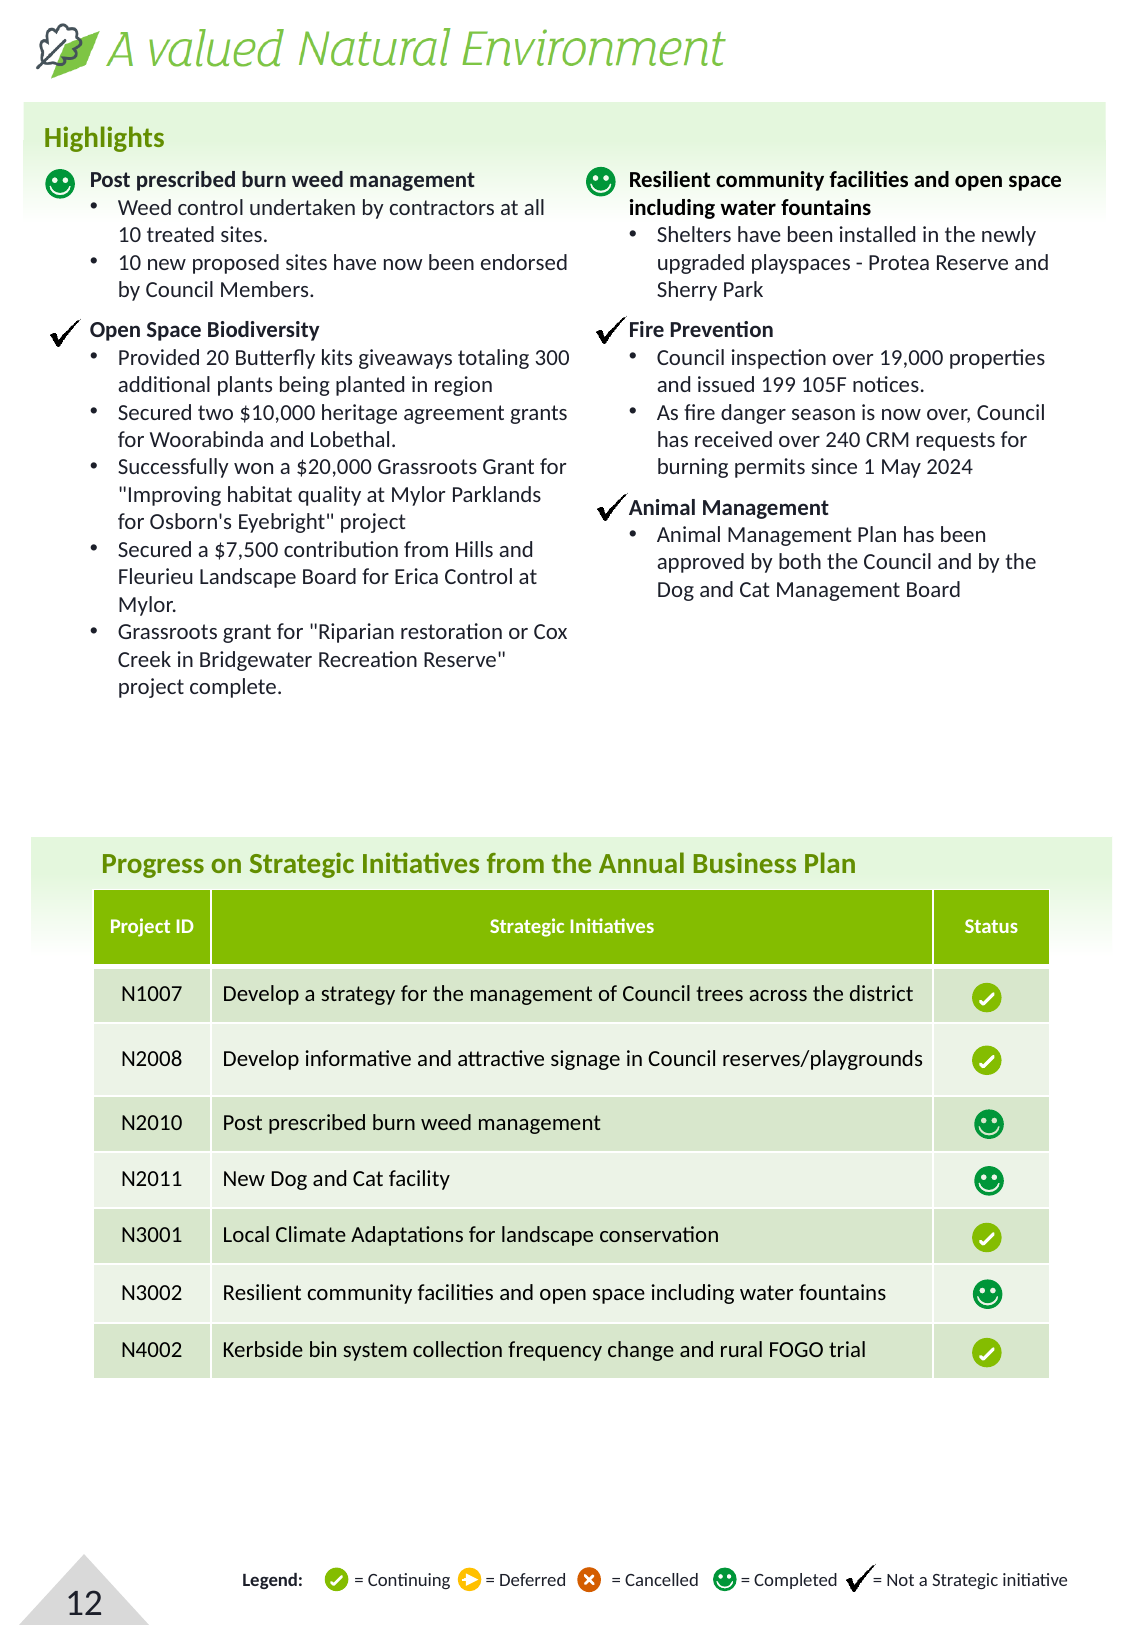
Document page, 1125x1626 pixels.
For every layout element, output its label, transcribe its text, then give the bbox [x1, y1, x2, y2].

table_cell N2008 [94, 1024, 210, 1095]
table_cell Local Climate Adaptations for landscape conservation [212, 1209, 932, 1263]
table_header Project ID [94, 890, 210, 964]
table_cell N4002 [94, 1324, 210, 1378]
table_header Strategic Initiatives [212, 890, 932, 964]
table_cell Kerbside bin system collection frequency change and rural FOGO trial [212, 1324, 932, 1378]
text_box Highlights [29, 110, 181, 161]
table_cell [934, 1265, 1049, 1322]
text_box [29, 835, 1113, 957]
text_box [44, 168, 76, 200]
table_cell [934, 1153, 1049, 1207]
table_cell N3002 [94, 1265, 210, 1322]
table_cell [934, 1024, 1049, 1095]
table_cell Post prescribed burn weed management [212, 1097, 932, 1151]
table_cell N3001 [94, 1209, 210, 1263]
picture [50, 318, 81, 347]
text_box [23, 102, 1107, 224]
text_box [585, 165, 617, 198]
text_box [226, 1560, 1090, 1599]
table_cell [934, 1324, 1049, 1378]
table_header Status [934, 890, 1049, 964]
text_box [971, 1278, 1004, 1310]
picture [29, 17, 102, 81]
table_cell Develop informative and attractive signage in Council reserves/playgrounds [212, 1024, 932, 1095]
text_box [972, 1045, 1002, 1076]
text_box Post prescribed burn weed management Weed control undertaken by contractors at all 10 treated sites. 10 new proposed sites have now been endorsed by Council Members. Open Space Biodiversity Provided 20 Butterfly kits giveaways totaling 300 additional plants being planted in region Secured two $10,000 heritage agreement grants for Woorabinda and Lobethal. Successfully won a $20,000 Grassroots Grant for "Improving habitat quality at Mylor Parklands for Osborn's Eyebright" project Secured a $7,500 contribution from Hills and Fleurieu Landscape Board for Erica Control at Mylor. Grassroots grant for "Riparian restoration or Cox Creek in Bridgewater Recreation Reserve" project complete. [74, 157, 588, 734]
text_box [973, 1165, 1005, 1197]
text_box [972, 1222, 1002, 1253]
table_cell [934, 969, 1049, 1022]
table_cell N2010 [94, 1097, 210, 1151]
text_box [973, 1108, 1005, 1140]
picture [104, 26, 740, 73]
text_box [972, 982, 1002, 1013]
table_cell N1007 [94, 969, 210, 1022]
picture [596, 315, 627, 344]
table_cell Develop a strategy for the management of Council trees across the district [212, 969, 932, 1022]
table_cell [934, 1209, 1049, 1263]
table_cell N2011 [94, 1153, 210, 1207]
table_cell [934, 1097, 1049, 1151]
picture [597, 492, 628, 521]
text_box Progress on Strategic Initiatives from the Annual Business Plan [86, 836, 873, 887]
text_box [972, 1337, 1002, 1368]
table_cell Resilient community facilities and open space including water fountains [212, 1265, 932, 1322]
text_box Resilient community facilities and open space including water fountains Shelters have been installed in the newly upgraded playspaces - Protea Reserve and Sherry Park Fire Prevention Council inspection over 19,000 properties and issued 199 105F notices. As fire danger season is now over, Council has received over 240 CRM requests for burning permits since 1 May 2024 Animal Management Animal Management Plan has been approved by both the Council and by the Dog and Cat Management Board [614, 157, 1088, 665]
table_cell New Dog and Cat facility [212, 1153, 932, 1207]
